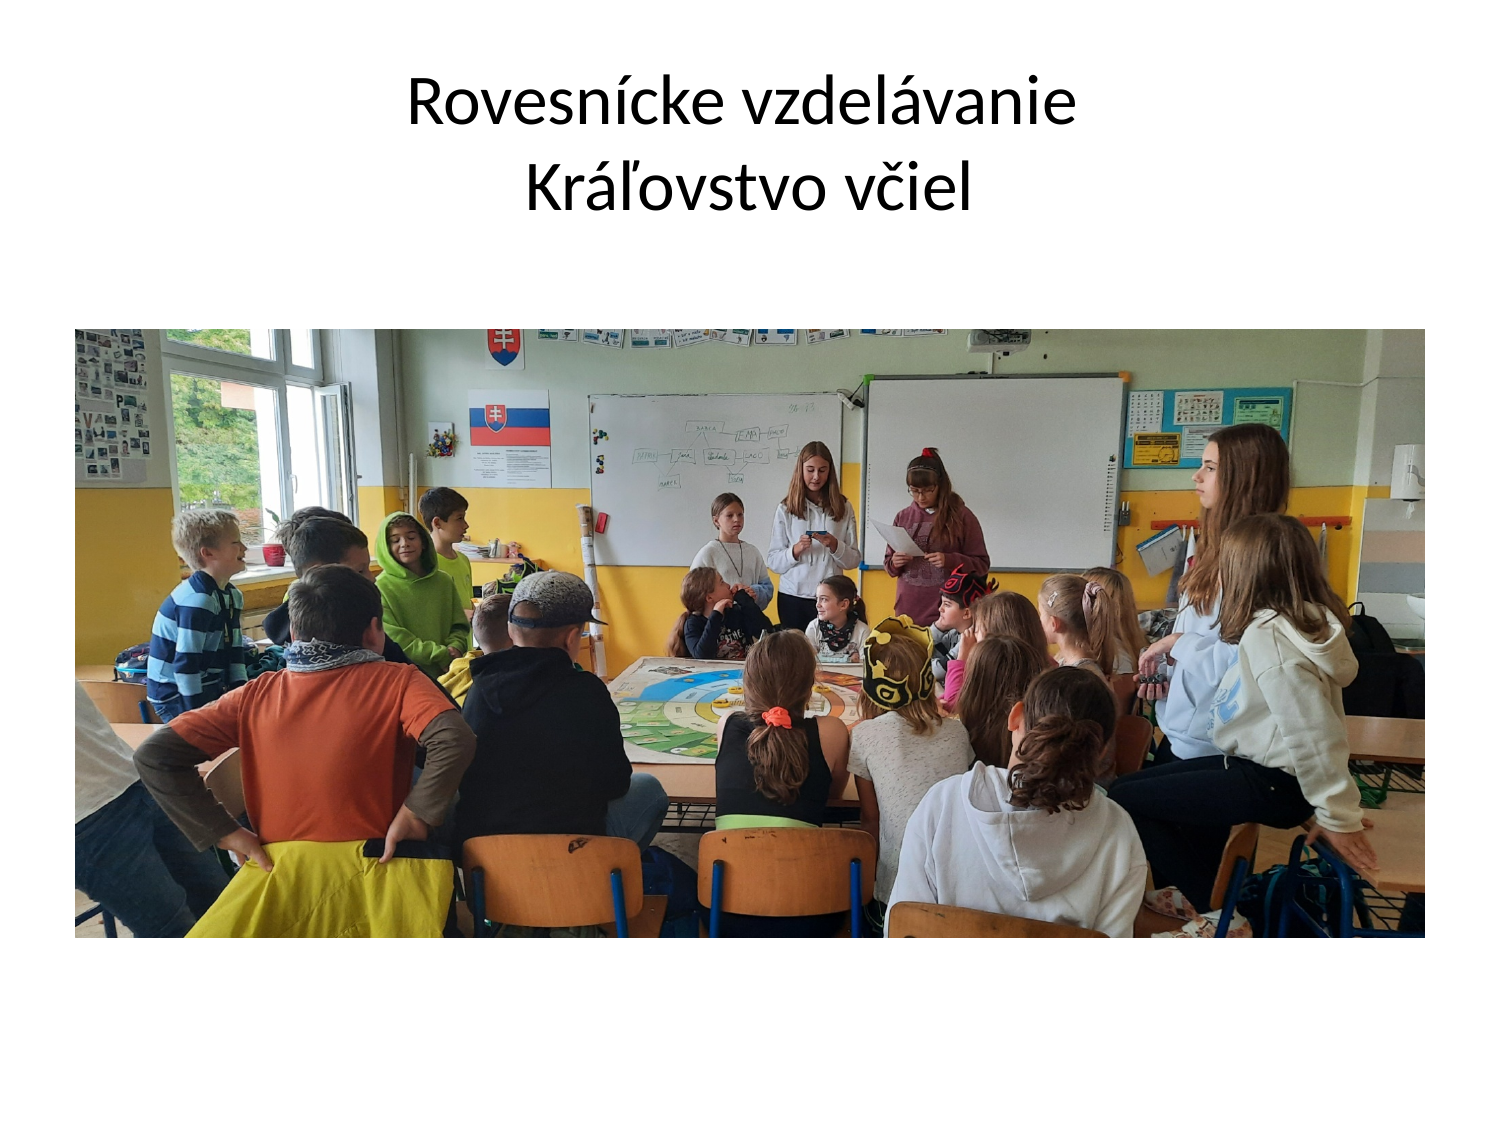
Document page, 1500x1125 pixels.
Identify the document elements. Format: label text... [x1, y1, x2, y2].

title Rovesnícke vzdelávanie Kráľovstvo včiel [75, 45, 1425, 233]
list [74, 329, 1426, 938]
